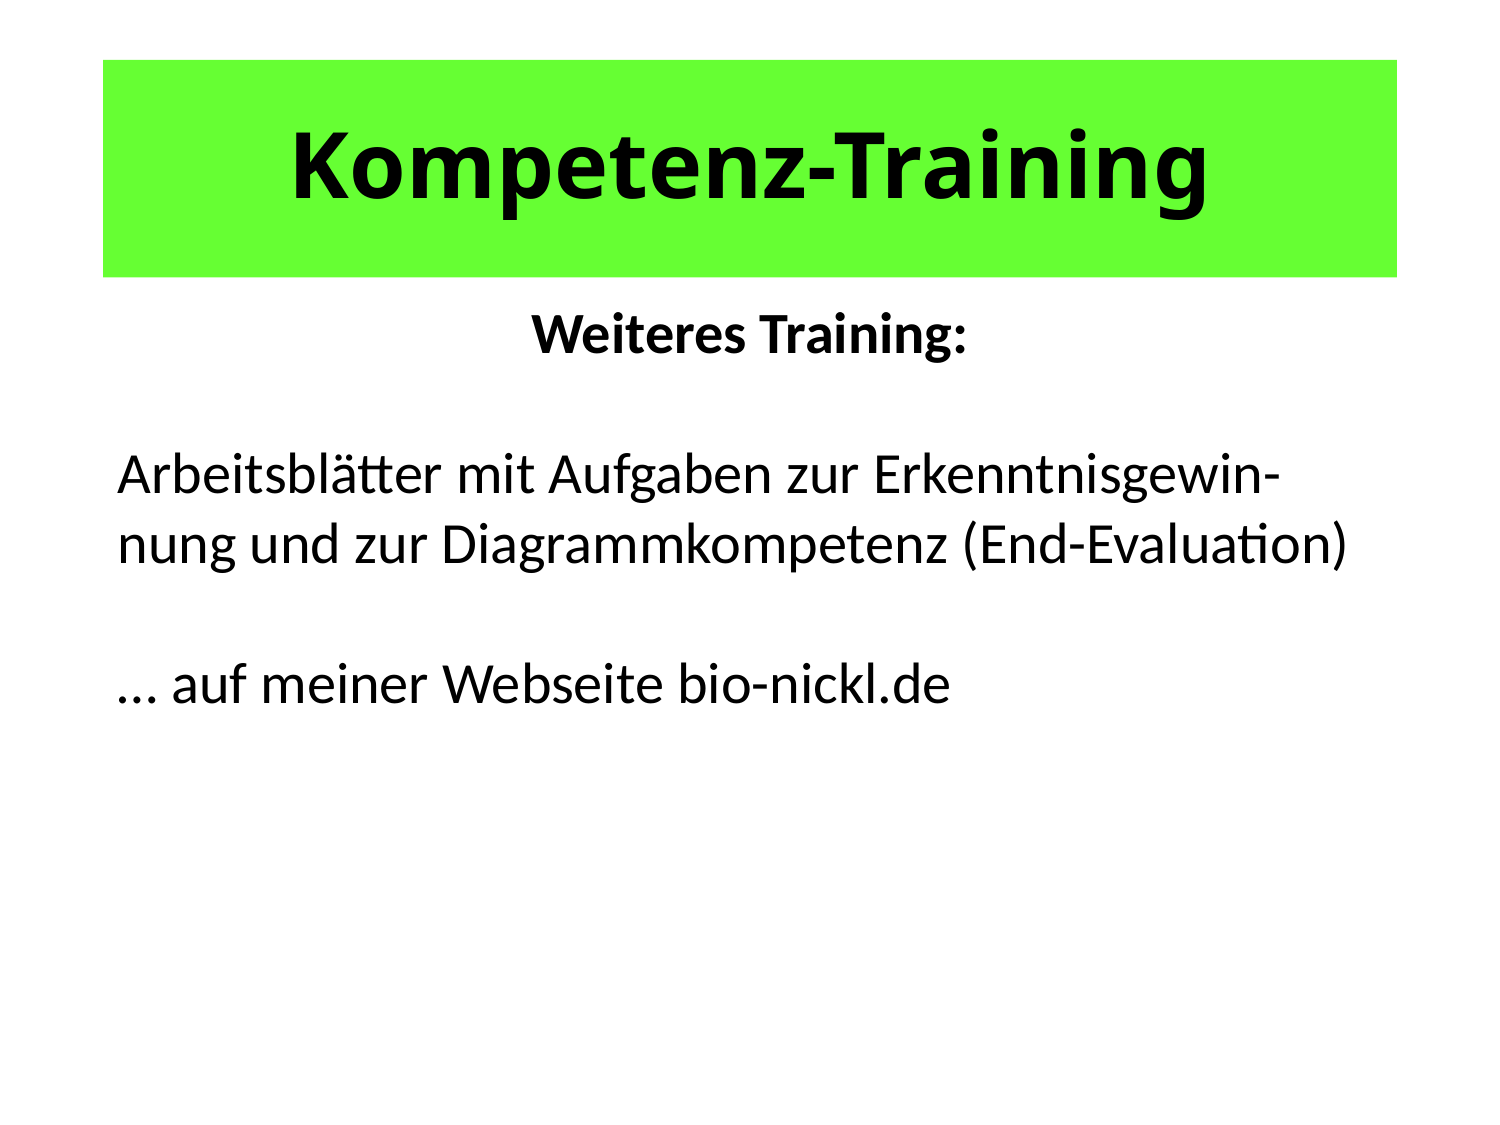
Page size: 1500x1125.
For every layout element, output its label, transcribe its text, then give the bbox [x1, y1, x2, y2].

title Kompetenz-Training [103, 59, 1397, 278]
text_box Weiteres Training: Arbeitsblätter mit Aufgaben zur Erkenntnisgewin-nung und zur Diagrammkompetenz (End-Evaluation) … auf meiner Webseite bio-nickl.de [103, 288, 1397, 793]
